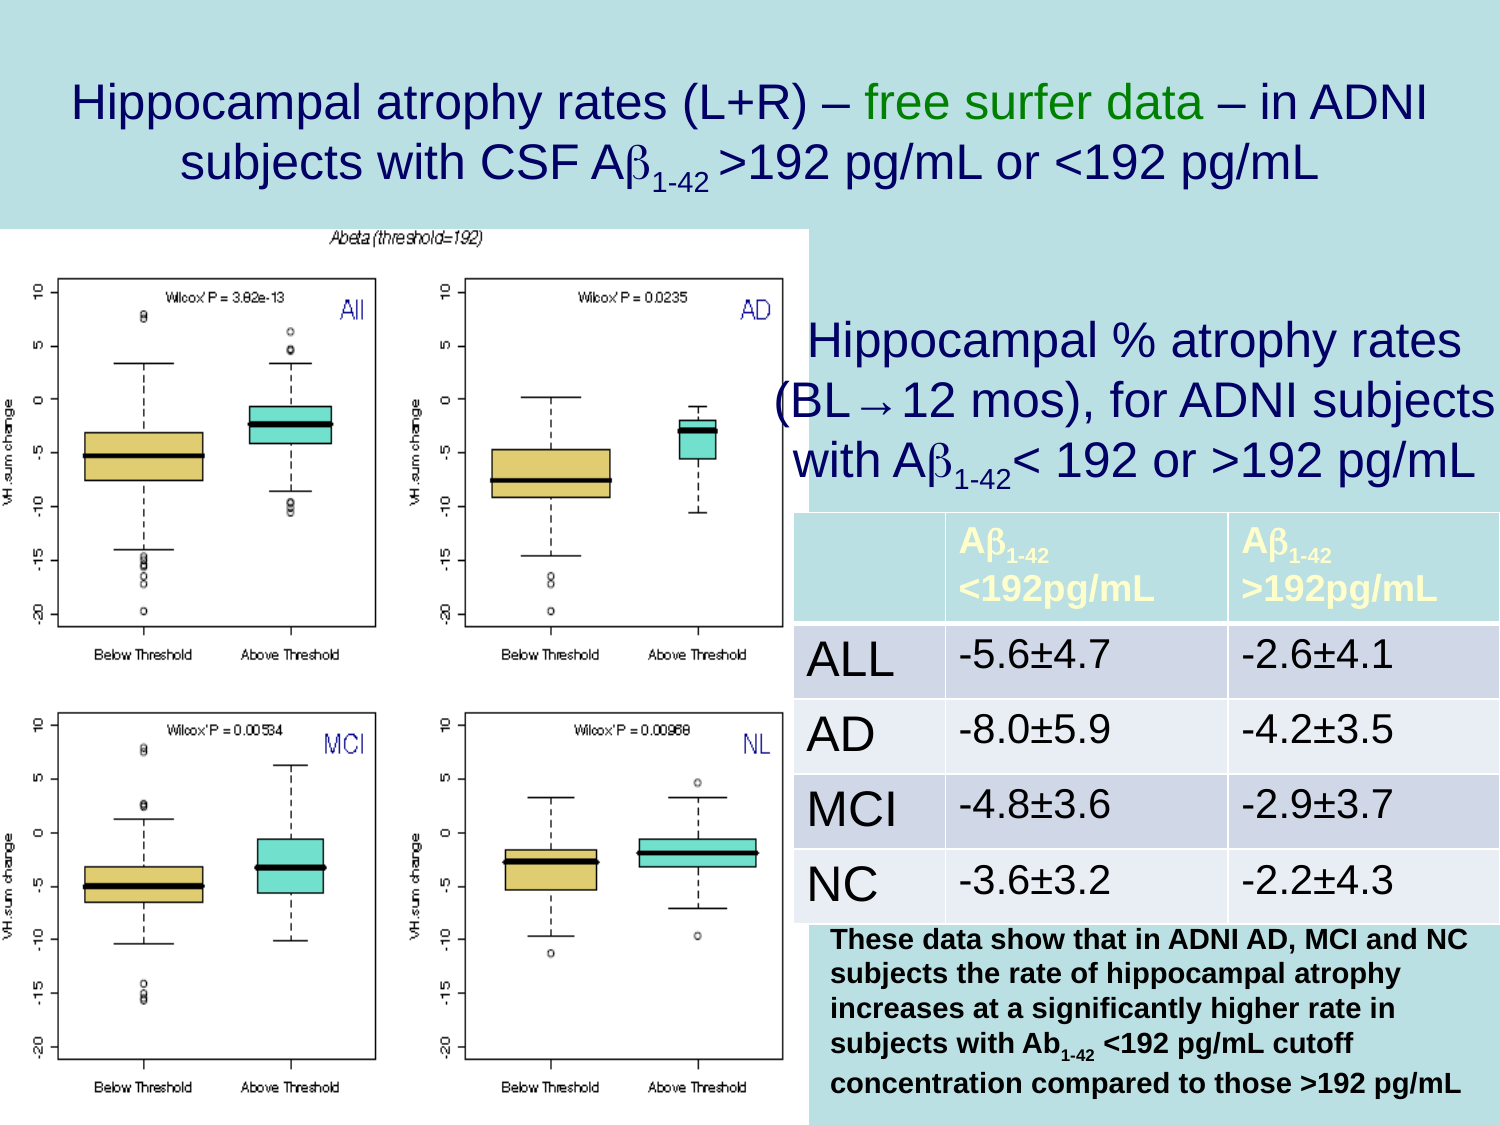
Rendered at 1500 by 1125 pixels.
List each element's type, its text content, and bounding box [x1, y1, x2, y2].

text_box Hippocampal atrophy rates (L+R) – free surfer data – in ADNI subjects with CSF Ab1-42 >192 pg/mL or <192 pg/mL [0, 62, 1500, 206]
table_header Ab1-42 <192pg/mL [946, 513, 1227, 621]
table_cell -8.0±5.9 [946, 700, 1227, 773]
table_cell ALL [813, 626, 945, 698]
table_cell NC [813, 850, 945, 923]
table_cell -2.9±3.7 [1229, 775, 1499, 848]
table_cell -2.6±4.1 [1229, 626, 1499, 698]
table_cell -5.6±4.7 [946, 626, 1227, 698]
table_cell AD [813, 700, 945, 773]
table_header [813, 513, 945, 621]
text_box Hippocampal % atrophy rates (BL→12 mos), for ADNI subjects with Ab1-42< 192 or >192 pg/mL [813, 299, 1500, 503]
picture [0, 229, 809, 1125]
table_cell -3.6±3.2 [946, 850, 1227, 912]
table_cell MCI [813, 775, 945, 848]
text_box These data show that in ADNI AD, MCI and NC subjects the rate of hippocampal atrophy increases at a significantly higher rate in subjects with Ab1-42 <192 pg/mL cutoff concentration compared to those >192 pg/mL [815, 912, 1500, 1107]
table_cell -4.2±3.5 [1229, 700, 1499, 773]
table_header Ab1-42 >192pg/mL [1229, 513, 1499, 621]
table_cell -4.8±3.6 [946, 775, 1227, 848]
table_cell -2.2±4.3 [1229, 850, 1499, 912]
